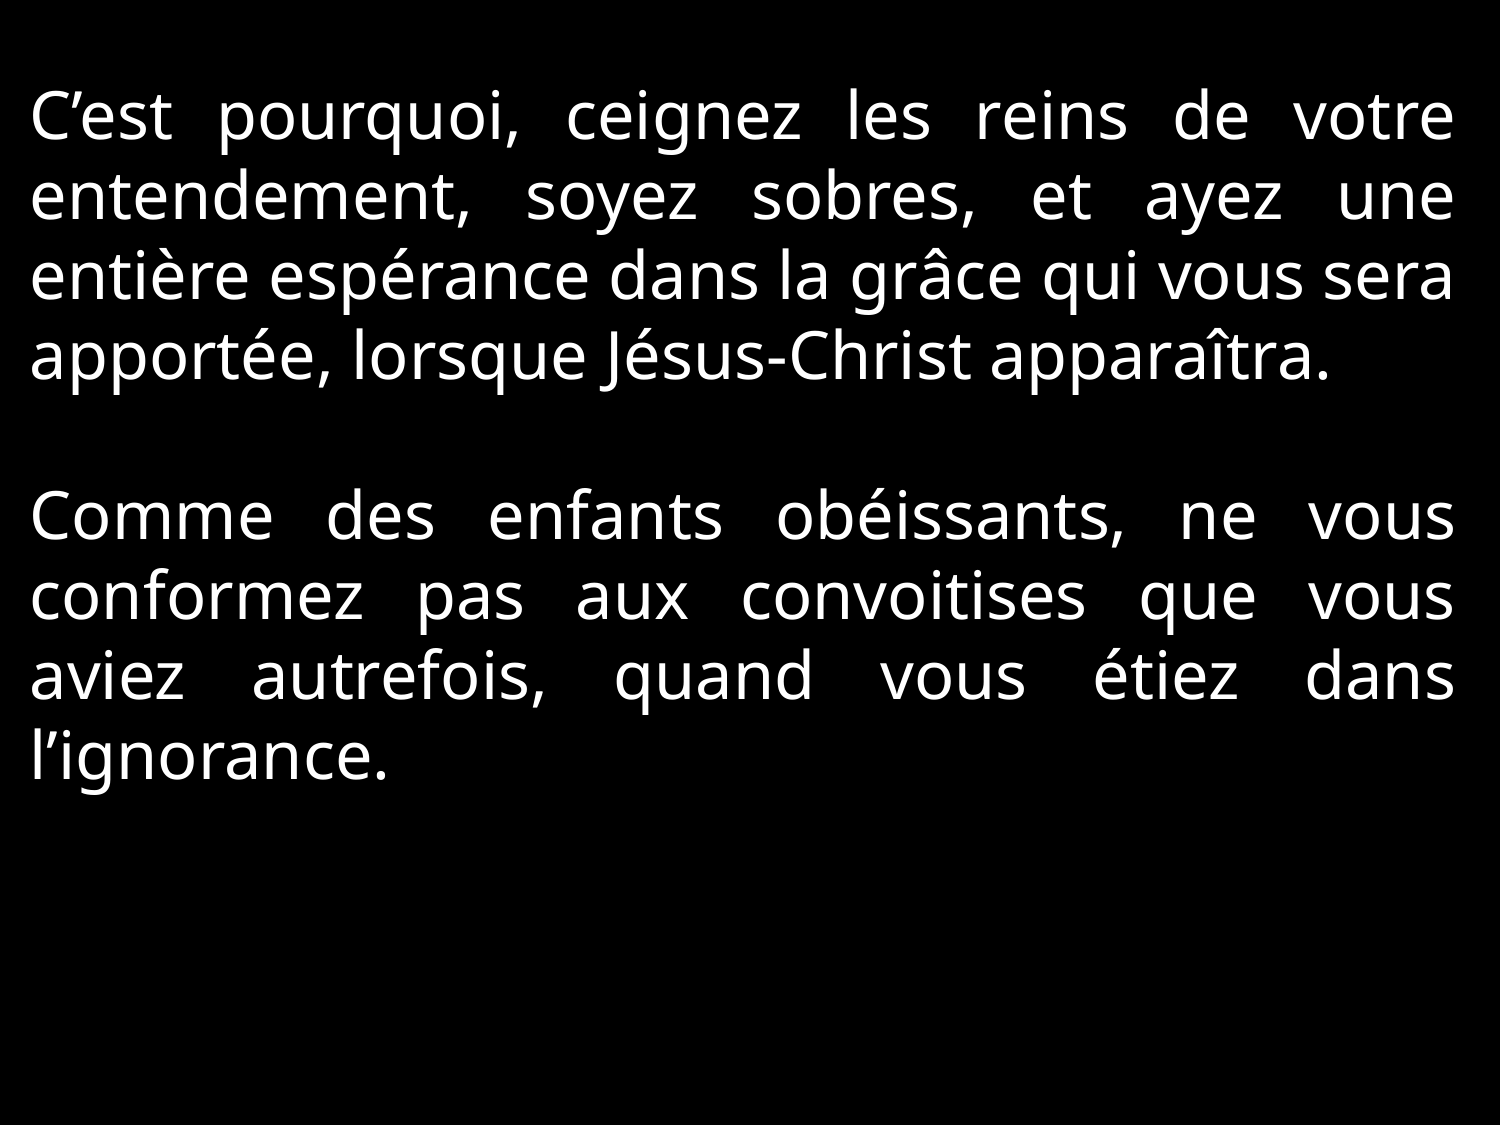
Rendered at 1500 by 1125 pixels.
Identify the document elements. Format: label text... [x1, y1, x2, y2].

text_box C’est pourquoi, ceignez les reins de votre entendement, soyez sobres, et ayez une entière espérance dans la grâce qui vous sera apportée, lorsque Jésus-Christ apparaîtra. Comme des enfants obéissants, ne vous conformez pas aux convoitises que vous aviez autrefois, quand vous étiez dans l’ignorance. [14, 65, 1473, 800]
